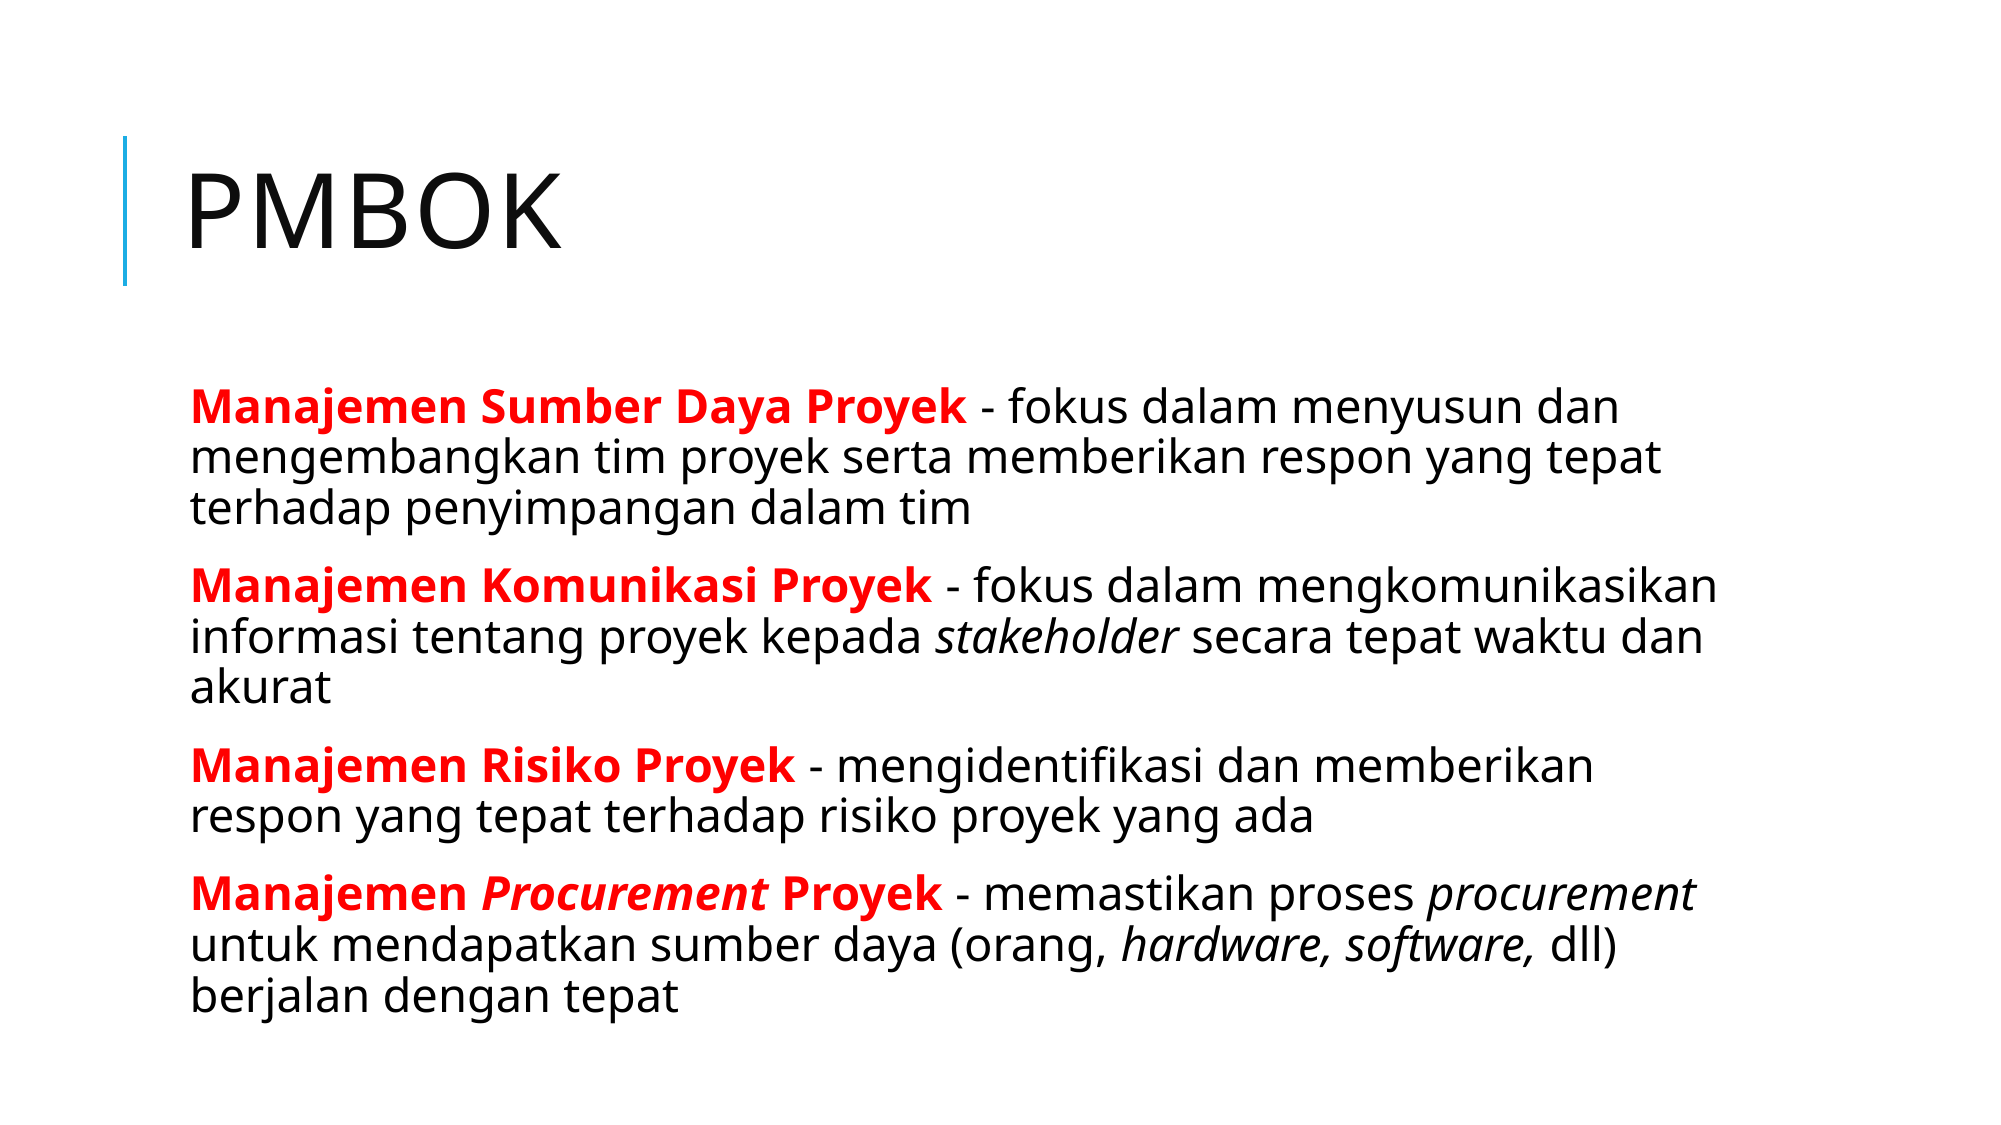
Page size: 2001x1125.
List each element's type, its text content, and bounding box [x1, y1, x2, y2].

list Manajemen Sumber Daya Proyek - fokus dalam menyusun dan mengembangkan tim proyek serta memberikan respon yang tepat terhadap penyimpangan dalam tim Manajemen Komunikasi Proyek - fokus dalam mengkomunikasikan informasi tentang proyek kepada stakeholder secara tepat waktu dan akurat Manajemen Risiko Proyek - mengidentifikasi dan memberikan respon yang tepat terhadap risiko proyek yang ada Manajemen Procurement Proyek - memastikan proses procurement untuk mendapatkan sumber daya (orang, hardware, software, dll) berjalan dengan tepat [168, 375, 1763, 1035]
title PMBOK [168, 96, 1763, 342]
